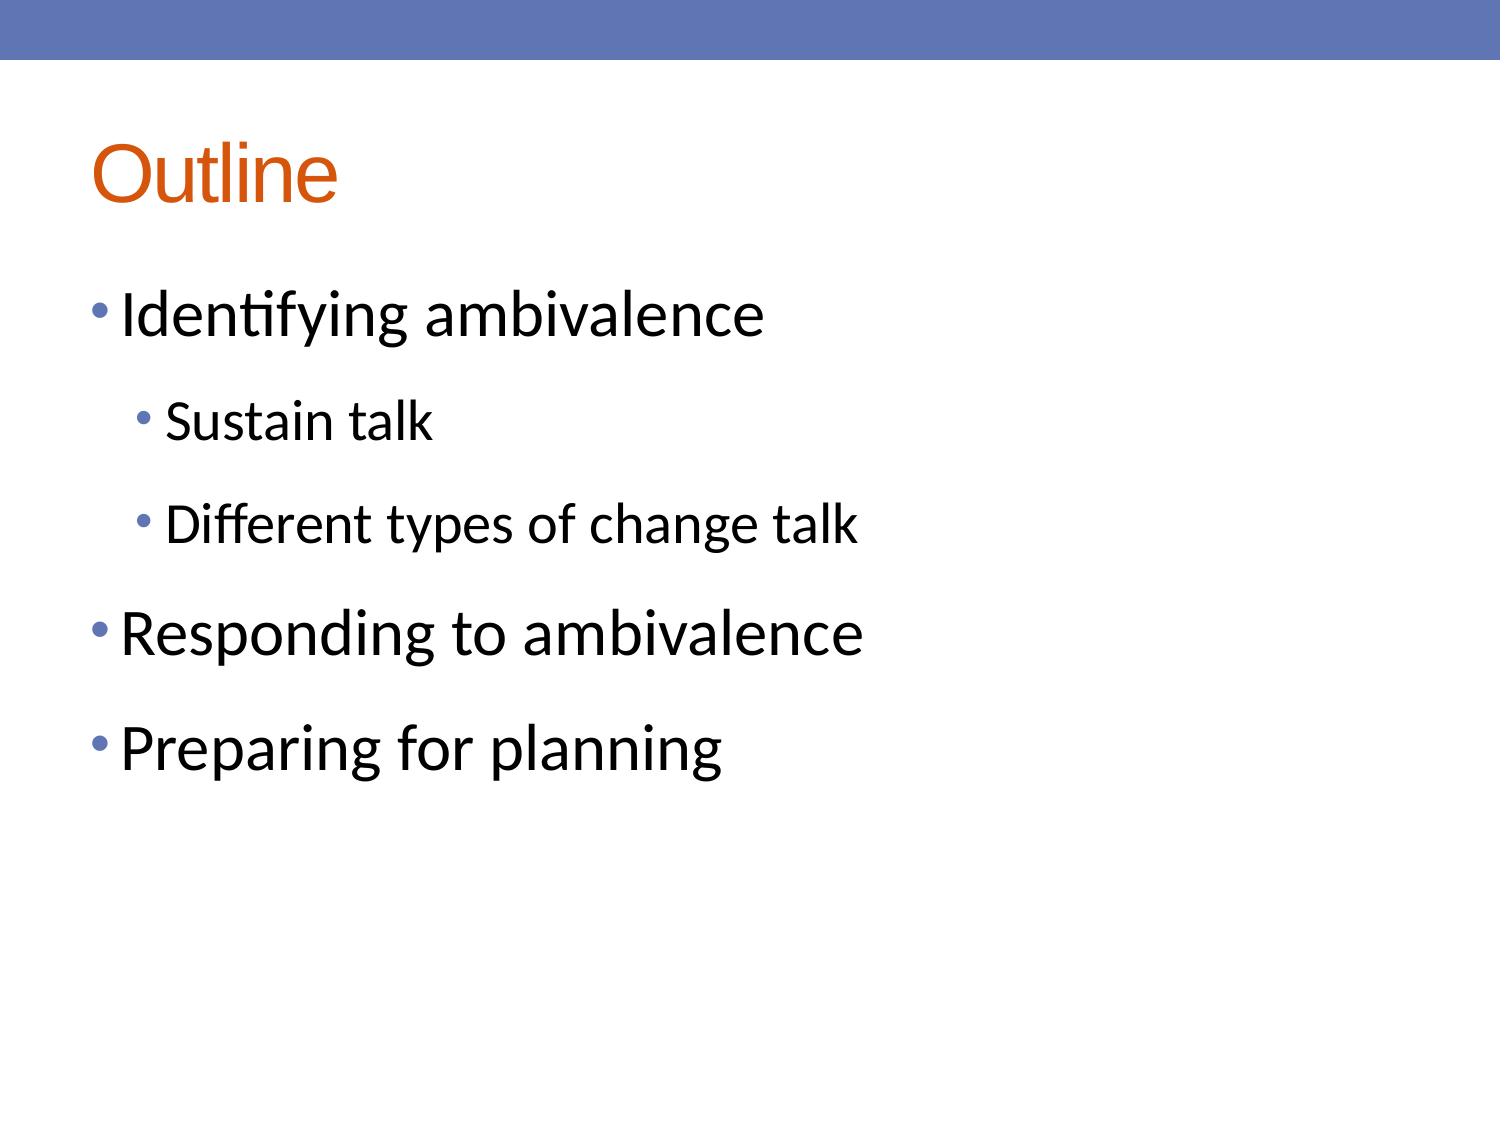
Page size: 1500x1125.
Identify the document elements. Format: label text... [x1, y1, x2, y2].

list Identifying ambivalence Sustain talk Different types of change talk Responding to ambivalence Preparing for planning [75, 262, 1425, 1063]
title Outline [75, 87, 1425, 250]
